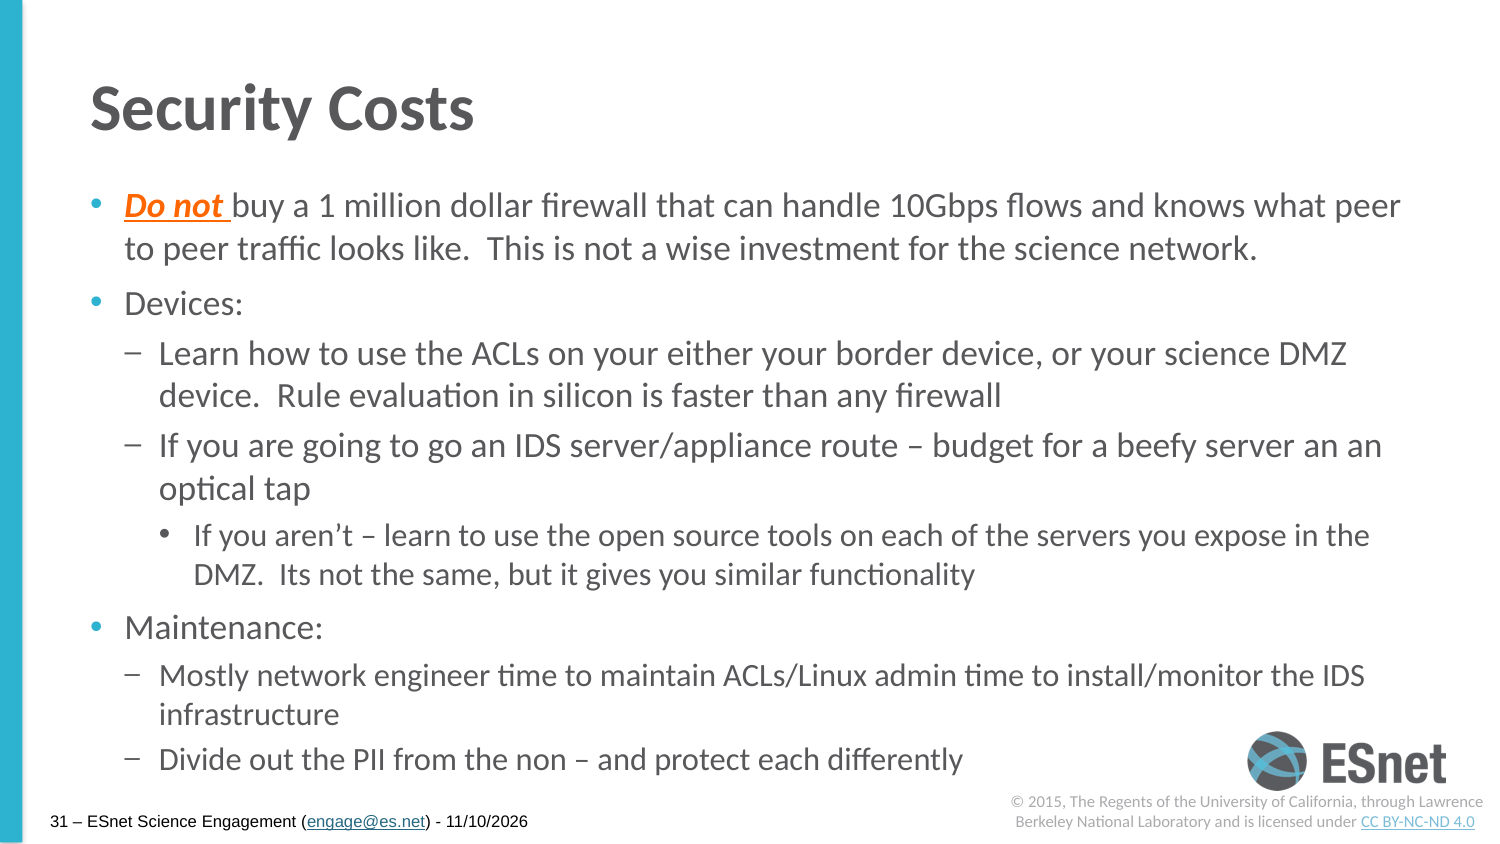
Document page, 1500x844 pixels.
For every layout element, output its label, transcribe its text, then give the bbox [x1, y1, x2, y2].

text_box © 2015, The Regents of the University of California, through Lawrence Berkeley National Laboratory and is licensed under CC BY-NC-ND 4.0 [994, 786, 1500, 838]
title Security Costs [75, 33, 1425, 174]
list Do not buy a 1 million dollar firewall that can handle 10Gbps flows and knows what peer to peer traffic looks like. This is not a wise investment for the science network. Devices: Learn how to use the ACLs on your either your border device, or your science DMZ device. Rule evaluation in silicon is faster than any firewall If you are going to go an IDS server/appliance route – budget for a beefy server an an optical tap If you aren’t – learn to use the open source tools on each of the servers you expose in the DMZ. Its not the same, but it gives you similar functionality Maintenance: Mostly network engineer time to maintain ACLs/Linux admin time to install/monitor the IDS infrastructure Divide out the PII from the non – and protect each differently [75, 174, 1425, 793]
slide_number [34, 810, 567, 833]
picture [1425, 731, 1446, 786]
